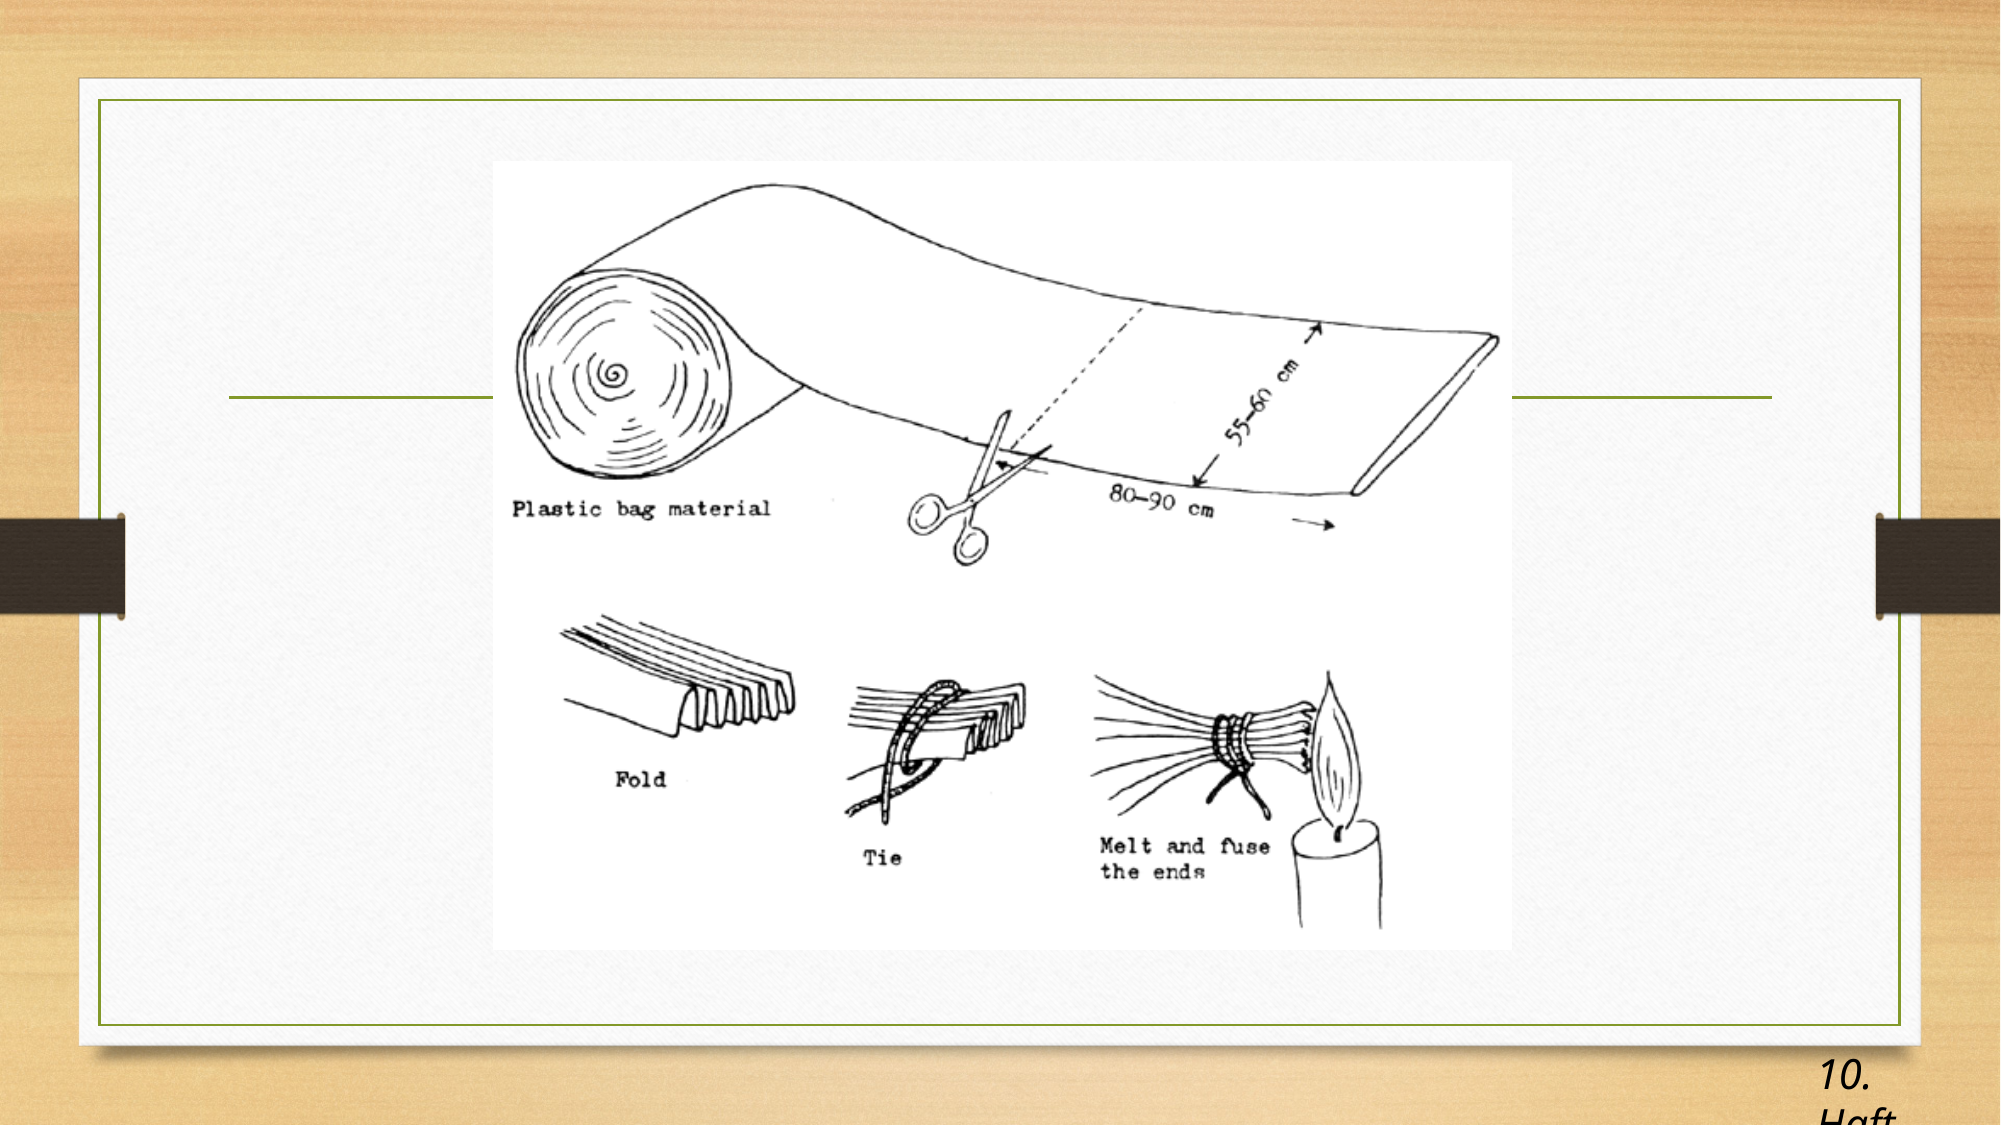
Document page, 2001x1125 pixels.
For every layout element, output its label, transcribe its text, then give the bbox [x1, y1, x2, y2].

text_box 10. Hafta [1801, 1040, 1931, 1125]
picture [0, 0, 2001, 1125]
